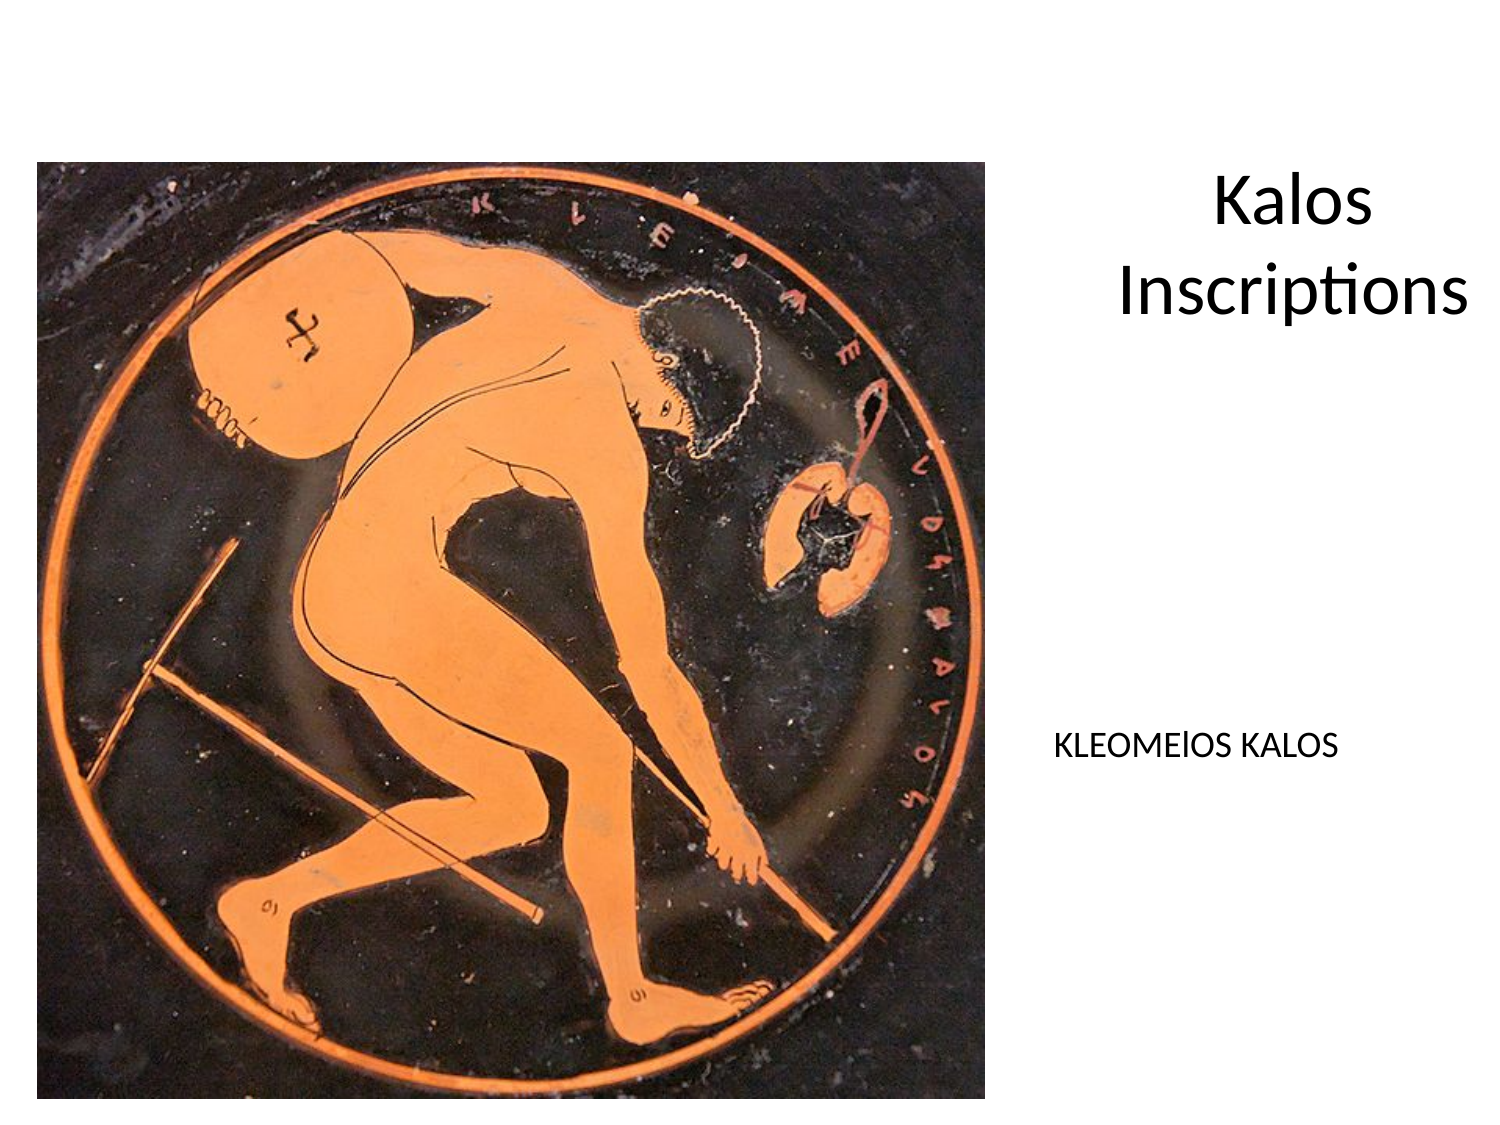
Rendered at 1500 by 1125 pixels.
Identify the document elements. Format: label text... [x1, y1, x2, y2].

title Kalos Inscriptions [1087, 50, 1500, 430]
picture [37, 162, 985, 1099]
text_box KLEOMElOS KALOS [1039, 712, 1355, 773]
